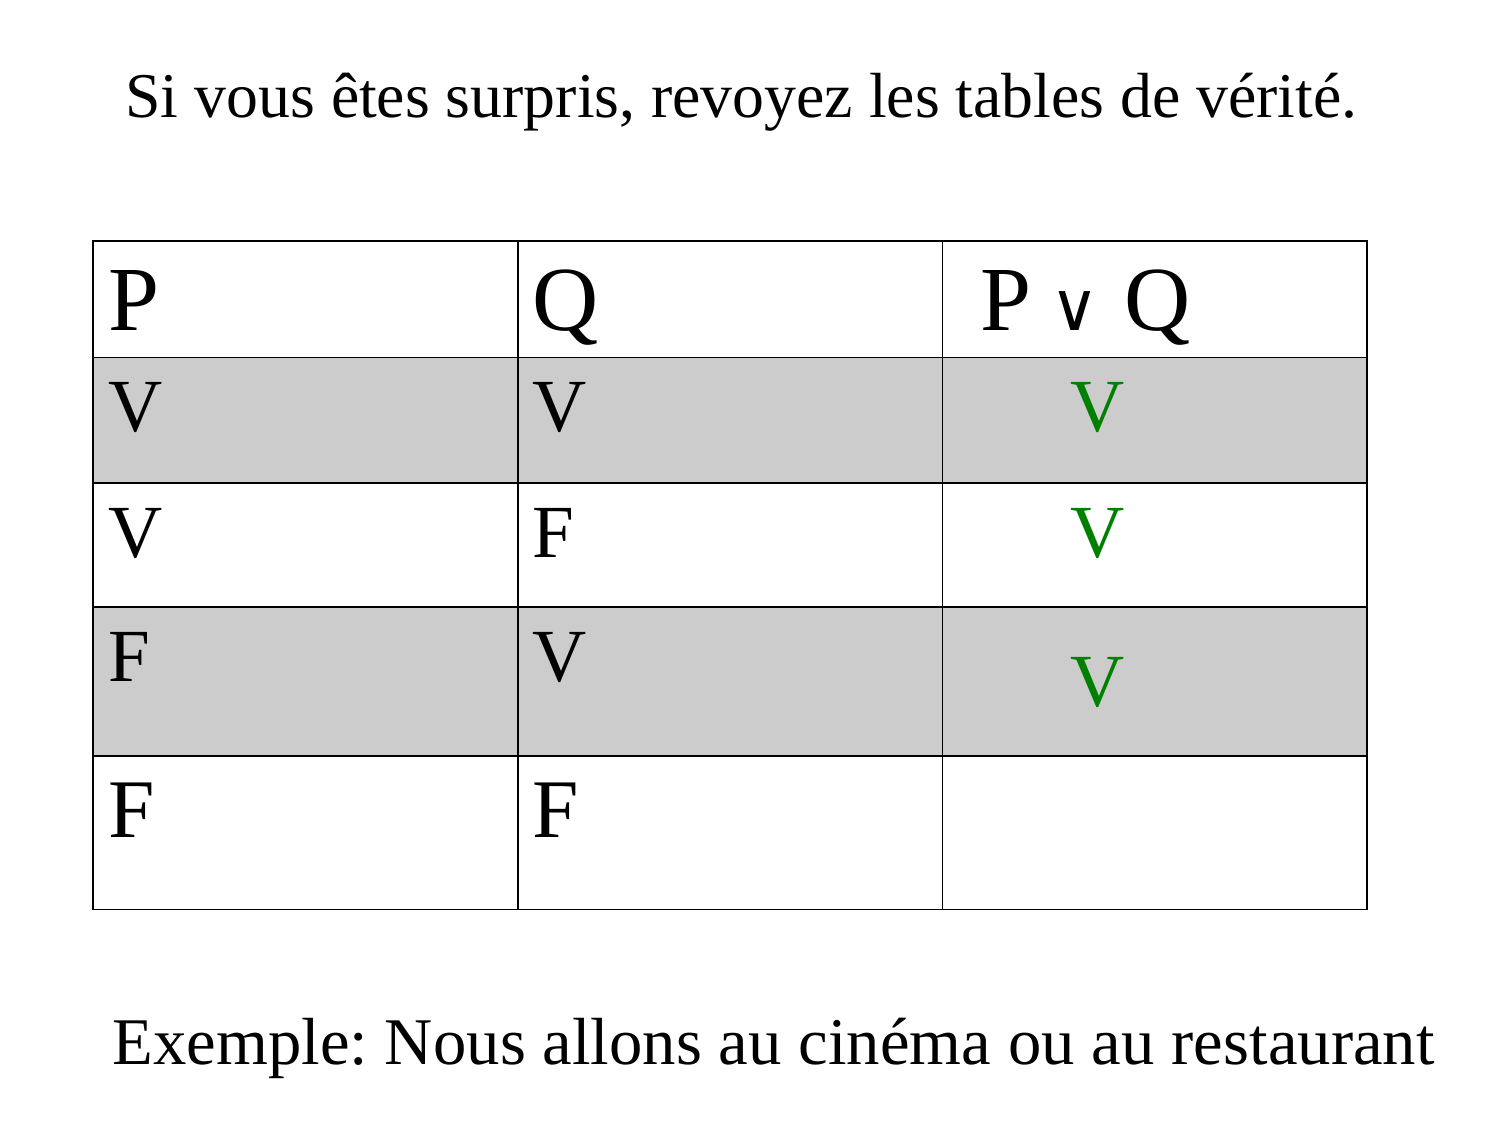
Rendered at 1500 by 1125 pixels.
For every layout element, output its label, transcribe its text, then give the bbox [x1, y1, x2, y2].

table_cell V [94, 358, 517, 482]
table_cell F [94, 608, 517, 755]
table_header Q [519, 242, 942, 357]
list [75, 262, 1425, 914]
table_cell V [519, 608, 942, 755]
table_header P [94, 242, 517, 357]
table_cell V [943, 484, 1366, 606]
table_cell [943, 757, 1366, 909]
table_cell V [943, 608, 1366, 755]
text_box Exemple: Nous allons au cinéma ou au restaurant [97, 990, 1453, 1086]
table_cell V [943, 358, 1366, 482]
table_cell F [519, 484, 942, 606]
title Si vous êtes surpris, revoyez les tables de vérité. [75, 45, 1425, 233]
table_header P ∨ Q [943, 242, 1366, 357]
table_cell F [94, 757, 517, 909]
table_cell V [519, 358, 942, 482]
table_cell F [519, 757, 942, 909]
table_cell V [94, 484, 517, 606]
